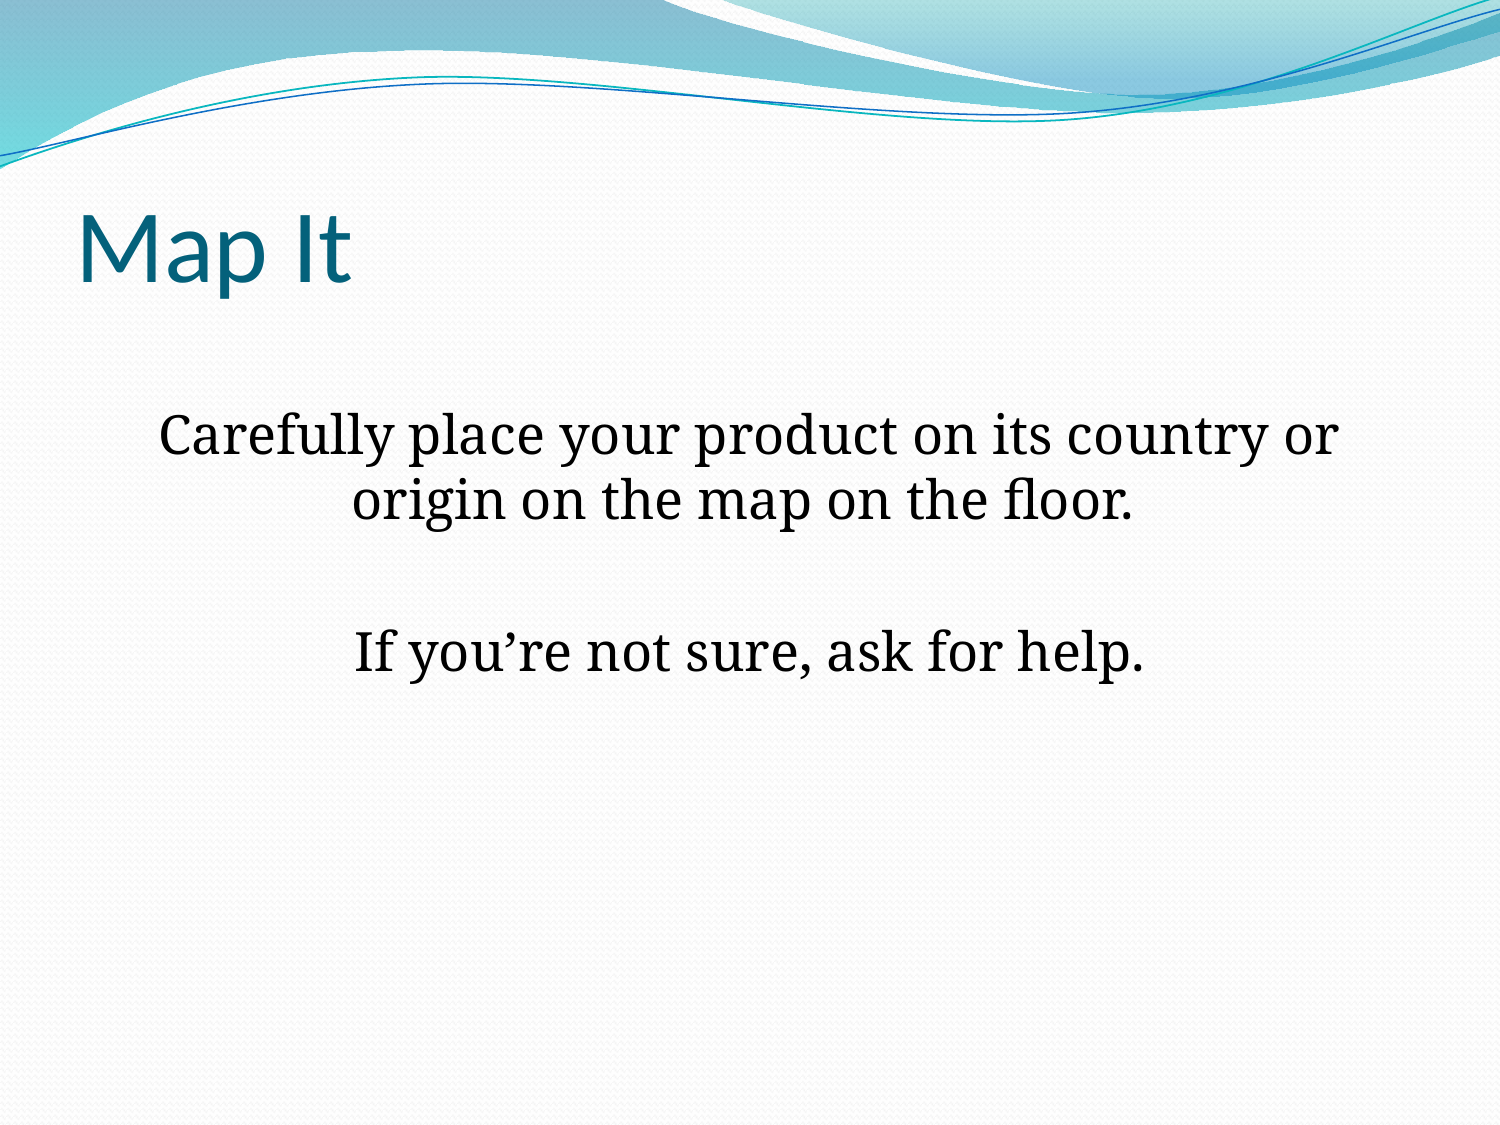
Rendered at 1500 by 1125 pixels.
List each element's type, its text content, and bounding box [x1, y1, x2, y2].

list Carefully place your product on its country or origin on the map on the floor. If you’re not sure, ask for help. [75, 317, 1425, 1038]
title Map It [75, 115, 1425, 303]
